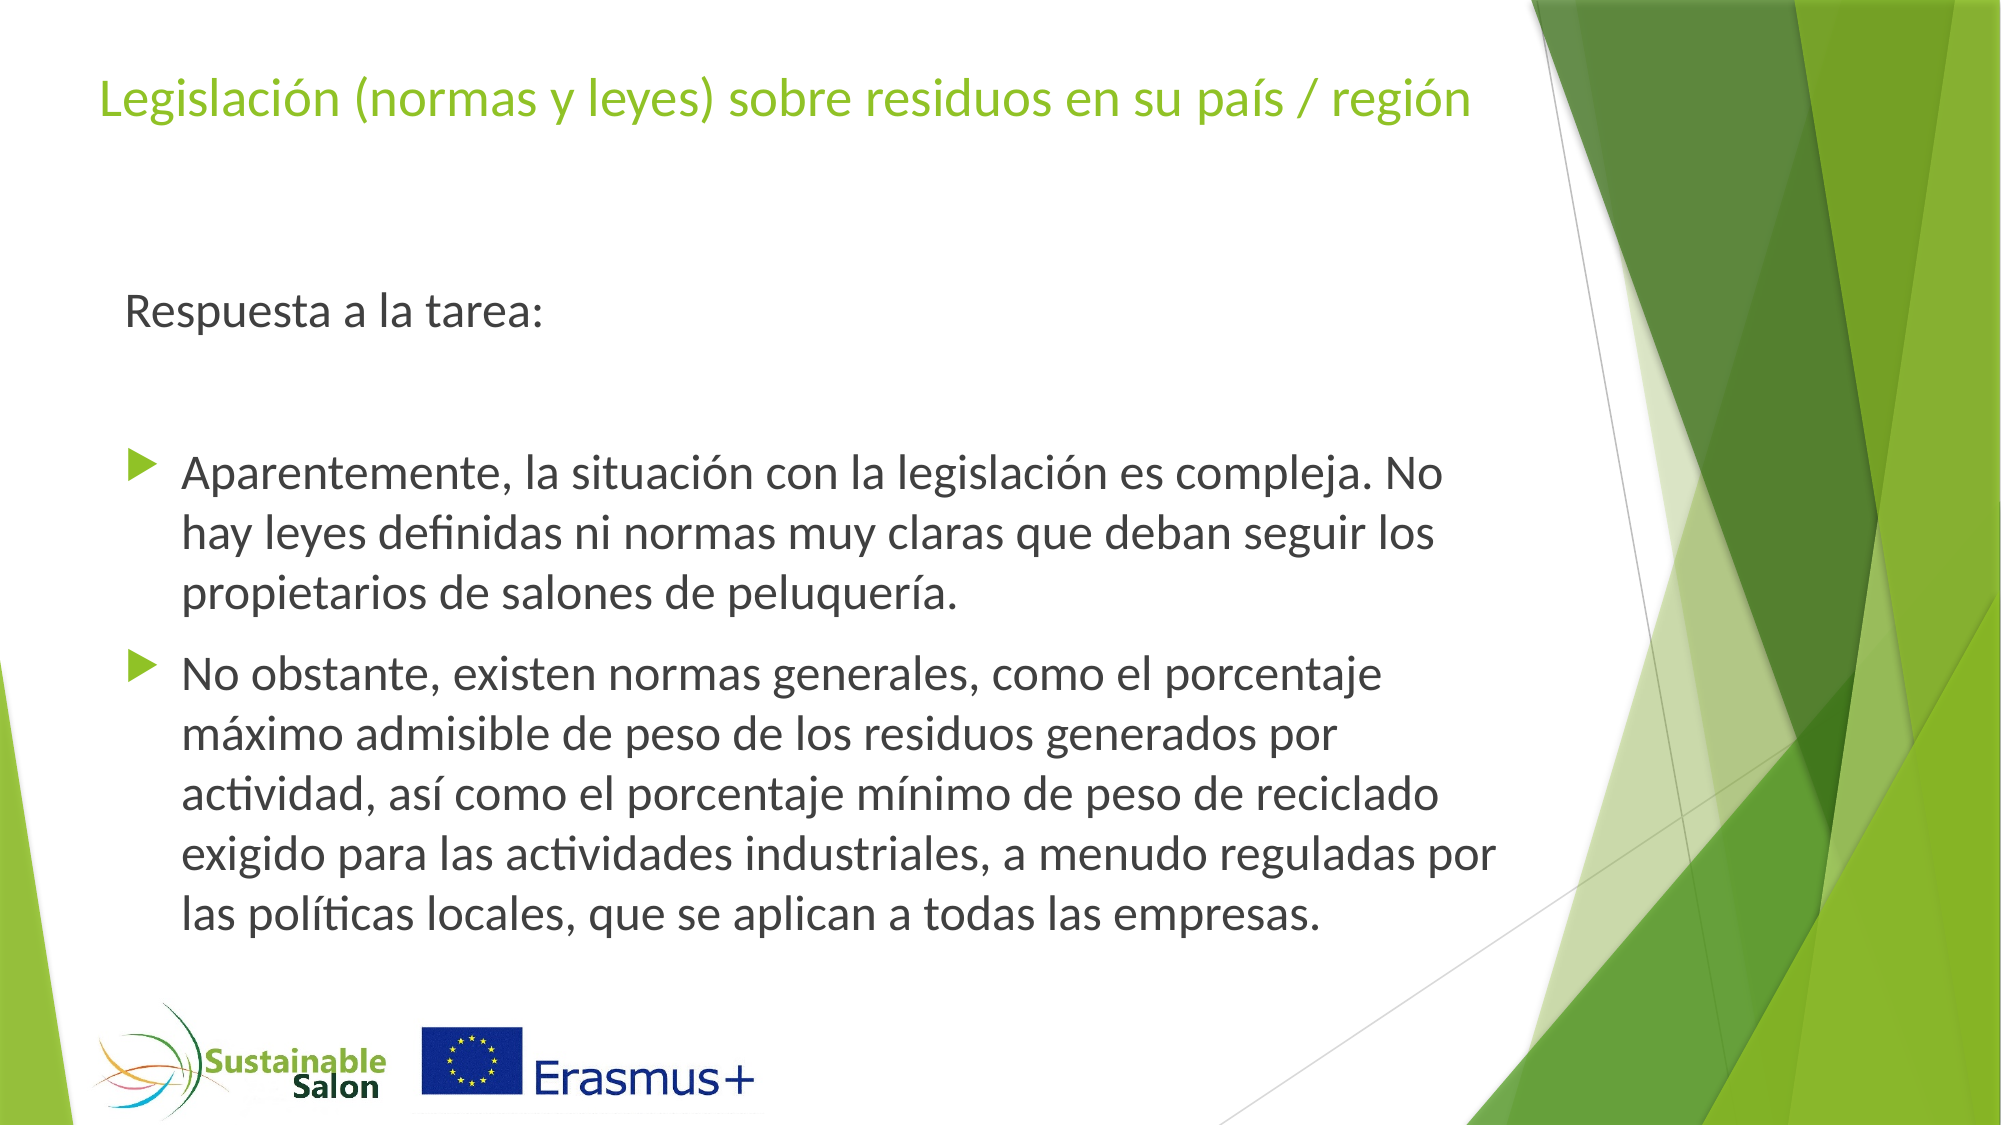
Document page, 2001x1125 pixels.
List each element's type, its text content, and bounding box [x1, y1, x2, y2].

picture [87, 998, 392, 1125]
title Legislación (normas y leyes) sobre residuos en su país / región [84, 53, 1495, 271]
picture [402, 1007, 773, 1114]
list Respuesta a la tarea: Aparentemente, la situación con la legislación es compleja. No hay leyes definidas ni normas muy claras que deban seguir los propietarios de salones de peluquería. No obstante, existen normas generales, como el porcentaje máximo admisible de peso de los residuos generados por actividad, así como el porcentaje mínimo de peso de reciclado exigido para las actividades industriales, a menudo reguladas por las políticas locales, que se aplican a todas las empresas. [109, 270, 1520, 911]
